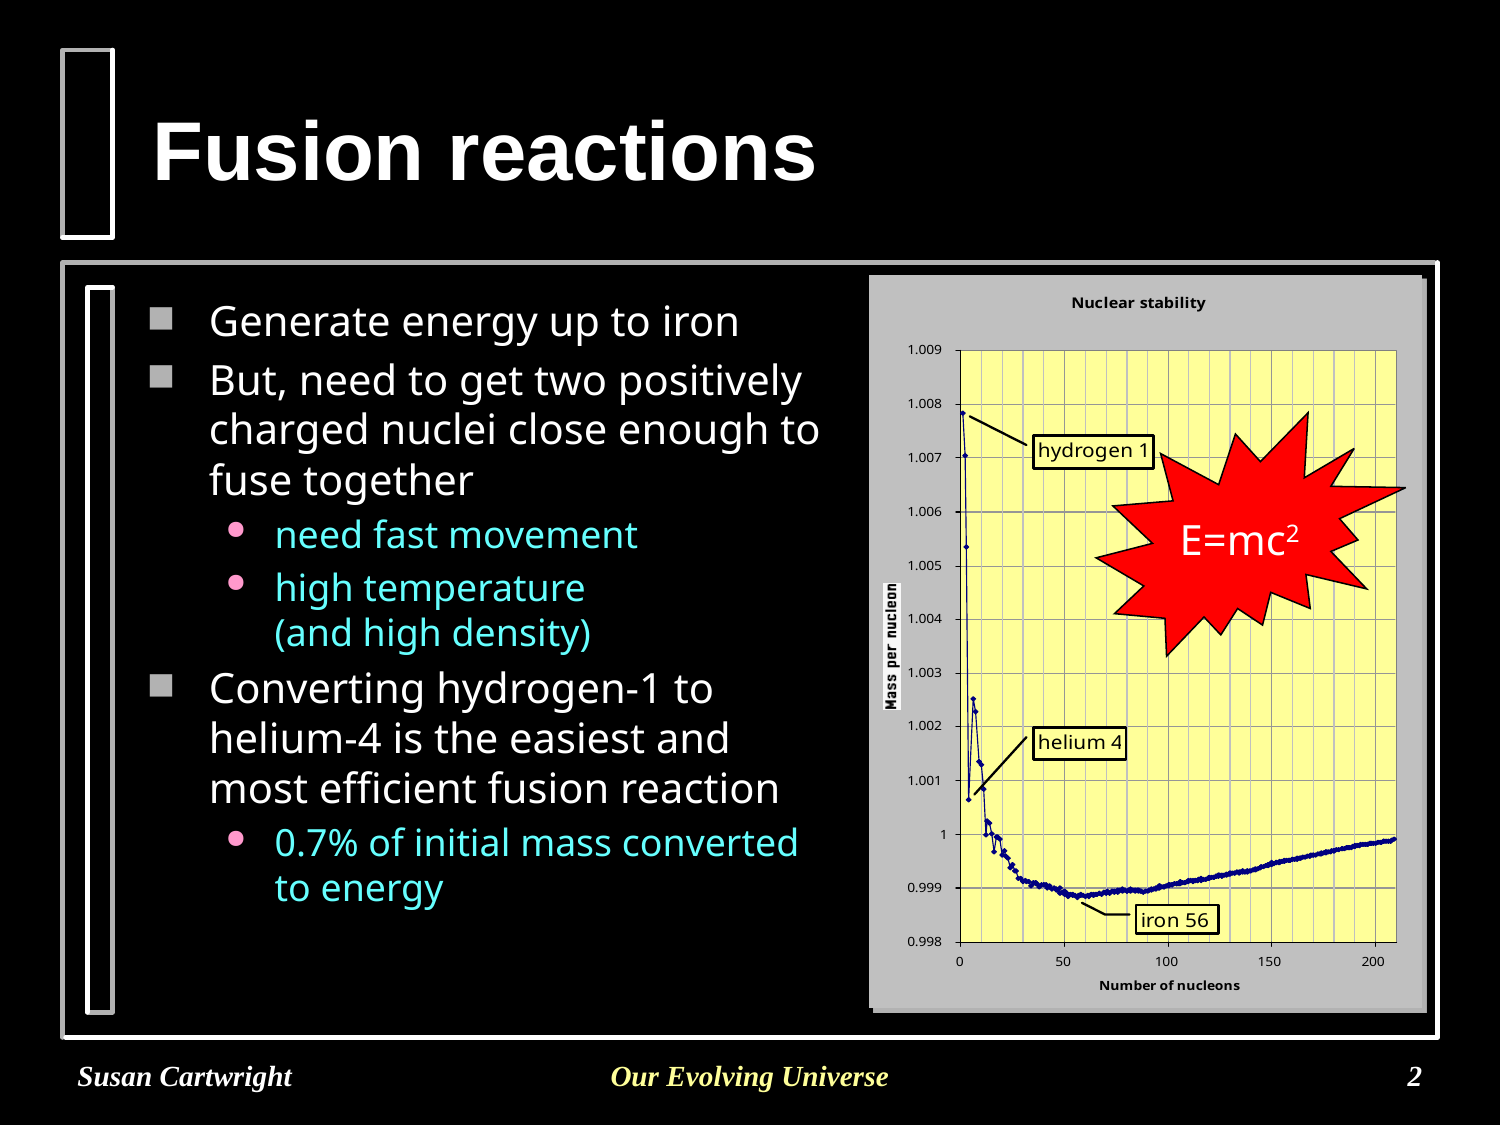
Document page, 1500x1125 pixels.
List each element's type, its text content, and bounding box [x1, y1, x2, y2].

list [864, 270, 1427, 1012]
slide_number 2 [1124, 1036, 1438, 1113]
slide_number Susan Cartwright [62, 1036, 376, 1113]
title Fusion reactions [137, 56, 1413, 238]
footer Our Evolving Universe [512, 1036, 988, 1113]
list Generate energy up to iron But, need to get two positively charged nuclei close enough to fuse together need fast movement high temperature (and high density) Converting hydrogen-1 to helium-4 is the easiest and most efficient fusion reaction 0.7% of initial mass converted to energy [137, 287, 855, 963]
